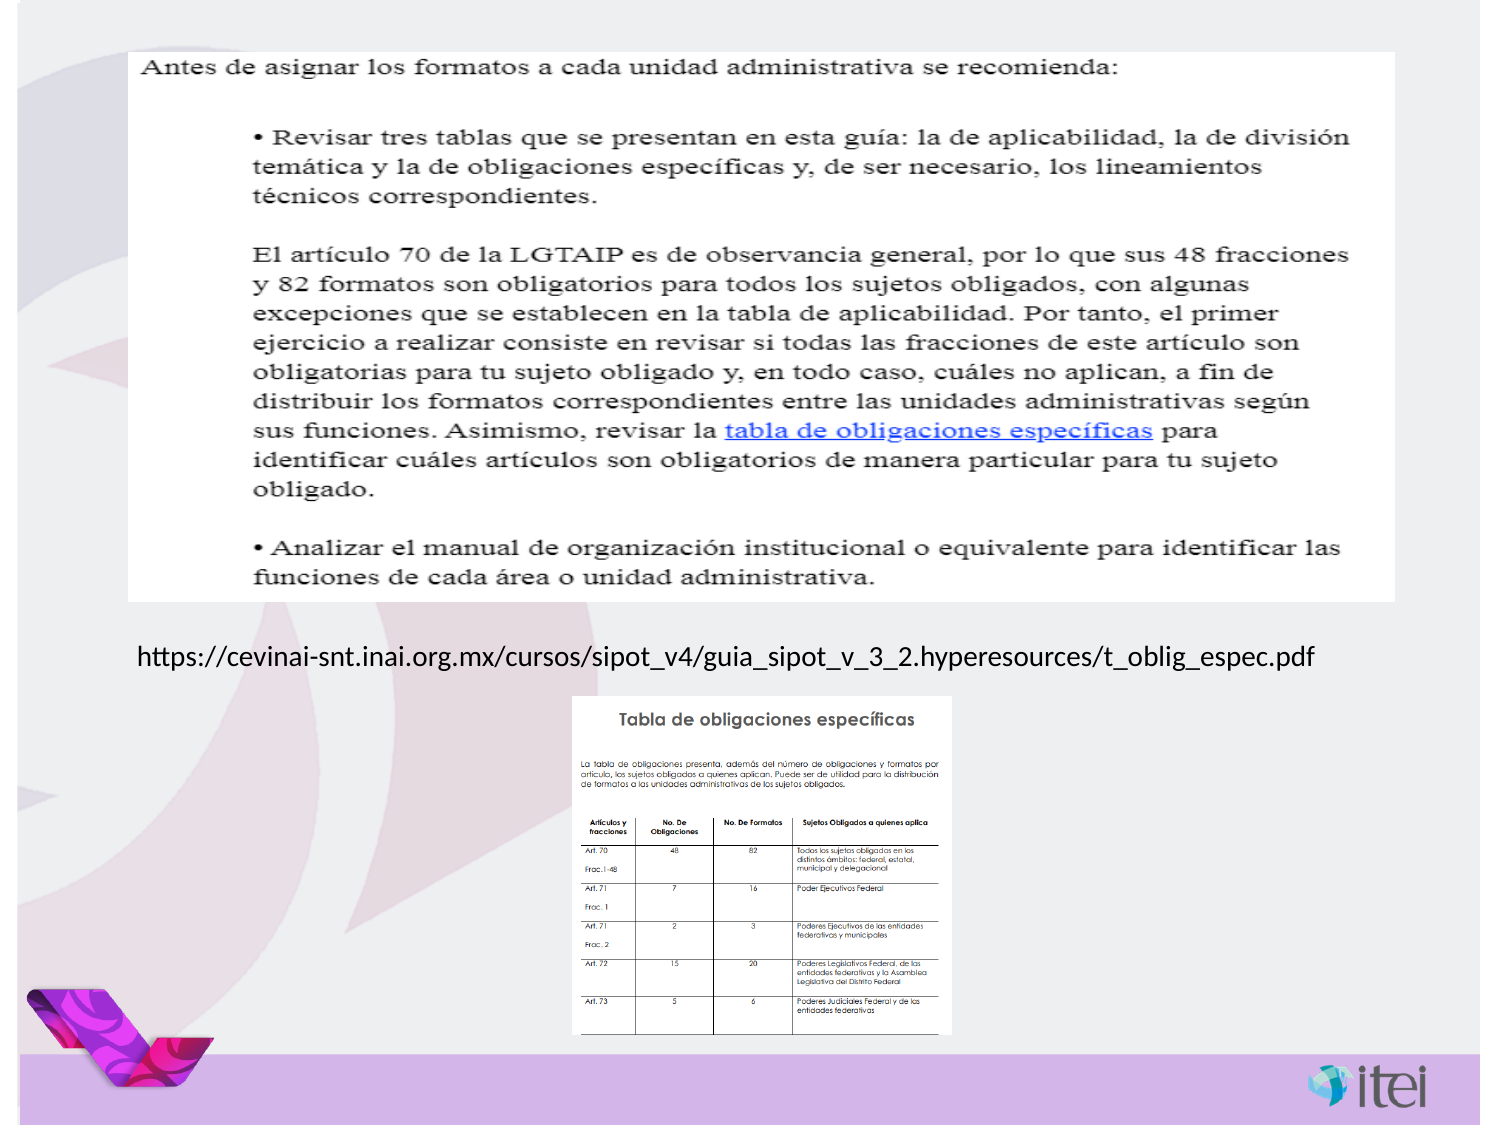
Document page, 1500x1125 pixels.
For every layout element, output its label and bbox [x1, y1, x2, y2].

text_box [17, 0, 1480, 1125]
picture [571, 696, 952, 1035]
picture [128, 52, 1395, 602]
picture [0, 964, 238, 1125]
